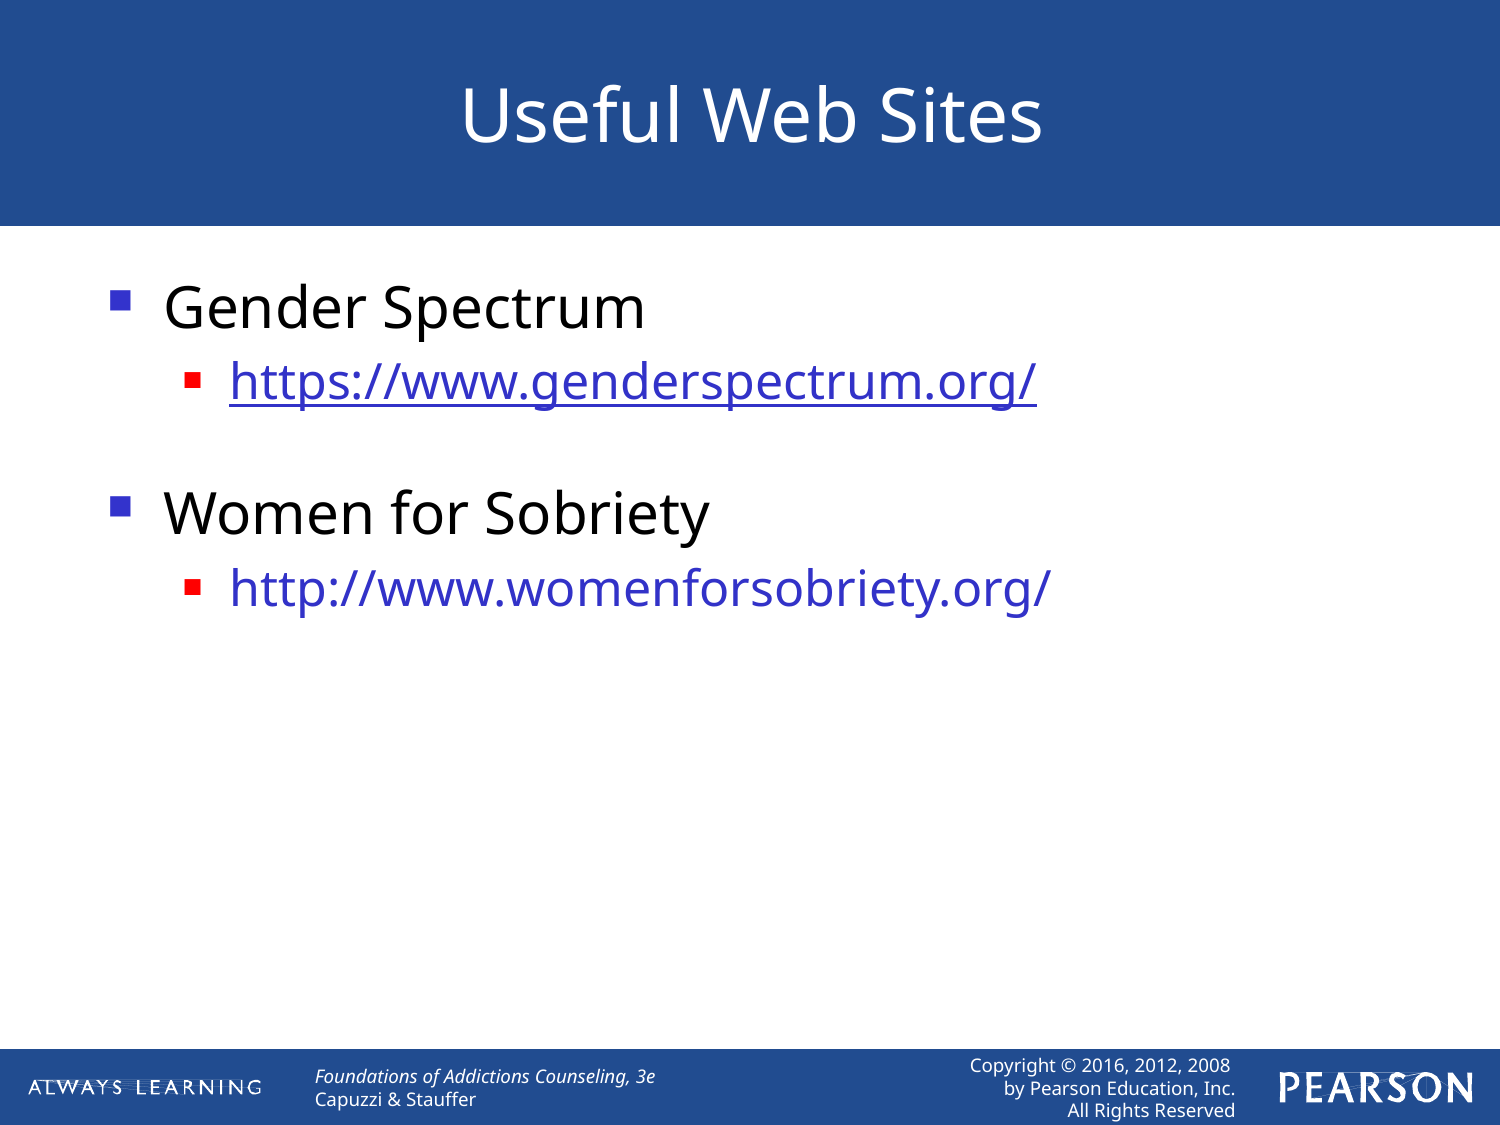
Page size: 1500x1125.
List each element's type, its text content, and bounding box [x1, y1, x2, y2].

picture [0, 1049, 290, 1125]
text_box Gender Spectrum https://www.genderspectrum.org/ Women for Sobriety http://www.womenforsobriety.org/ [92, 262, 1412, 906]
title Useful Web Sites [0, 0, 1500, 226]
text_box [290, 1049, 299, 1125]
text_box Foundations of Addictions Counseling, 3e Capuzzi & Stauffer [299, 1049, 737, 1125]
picture [1249, 1049, 1500, 1125]
text_box Copyright © 2016, 2012, 2008 by Pearson Education, Inc. All Rights Reserved [737, 1049, 1248, 1125]
